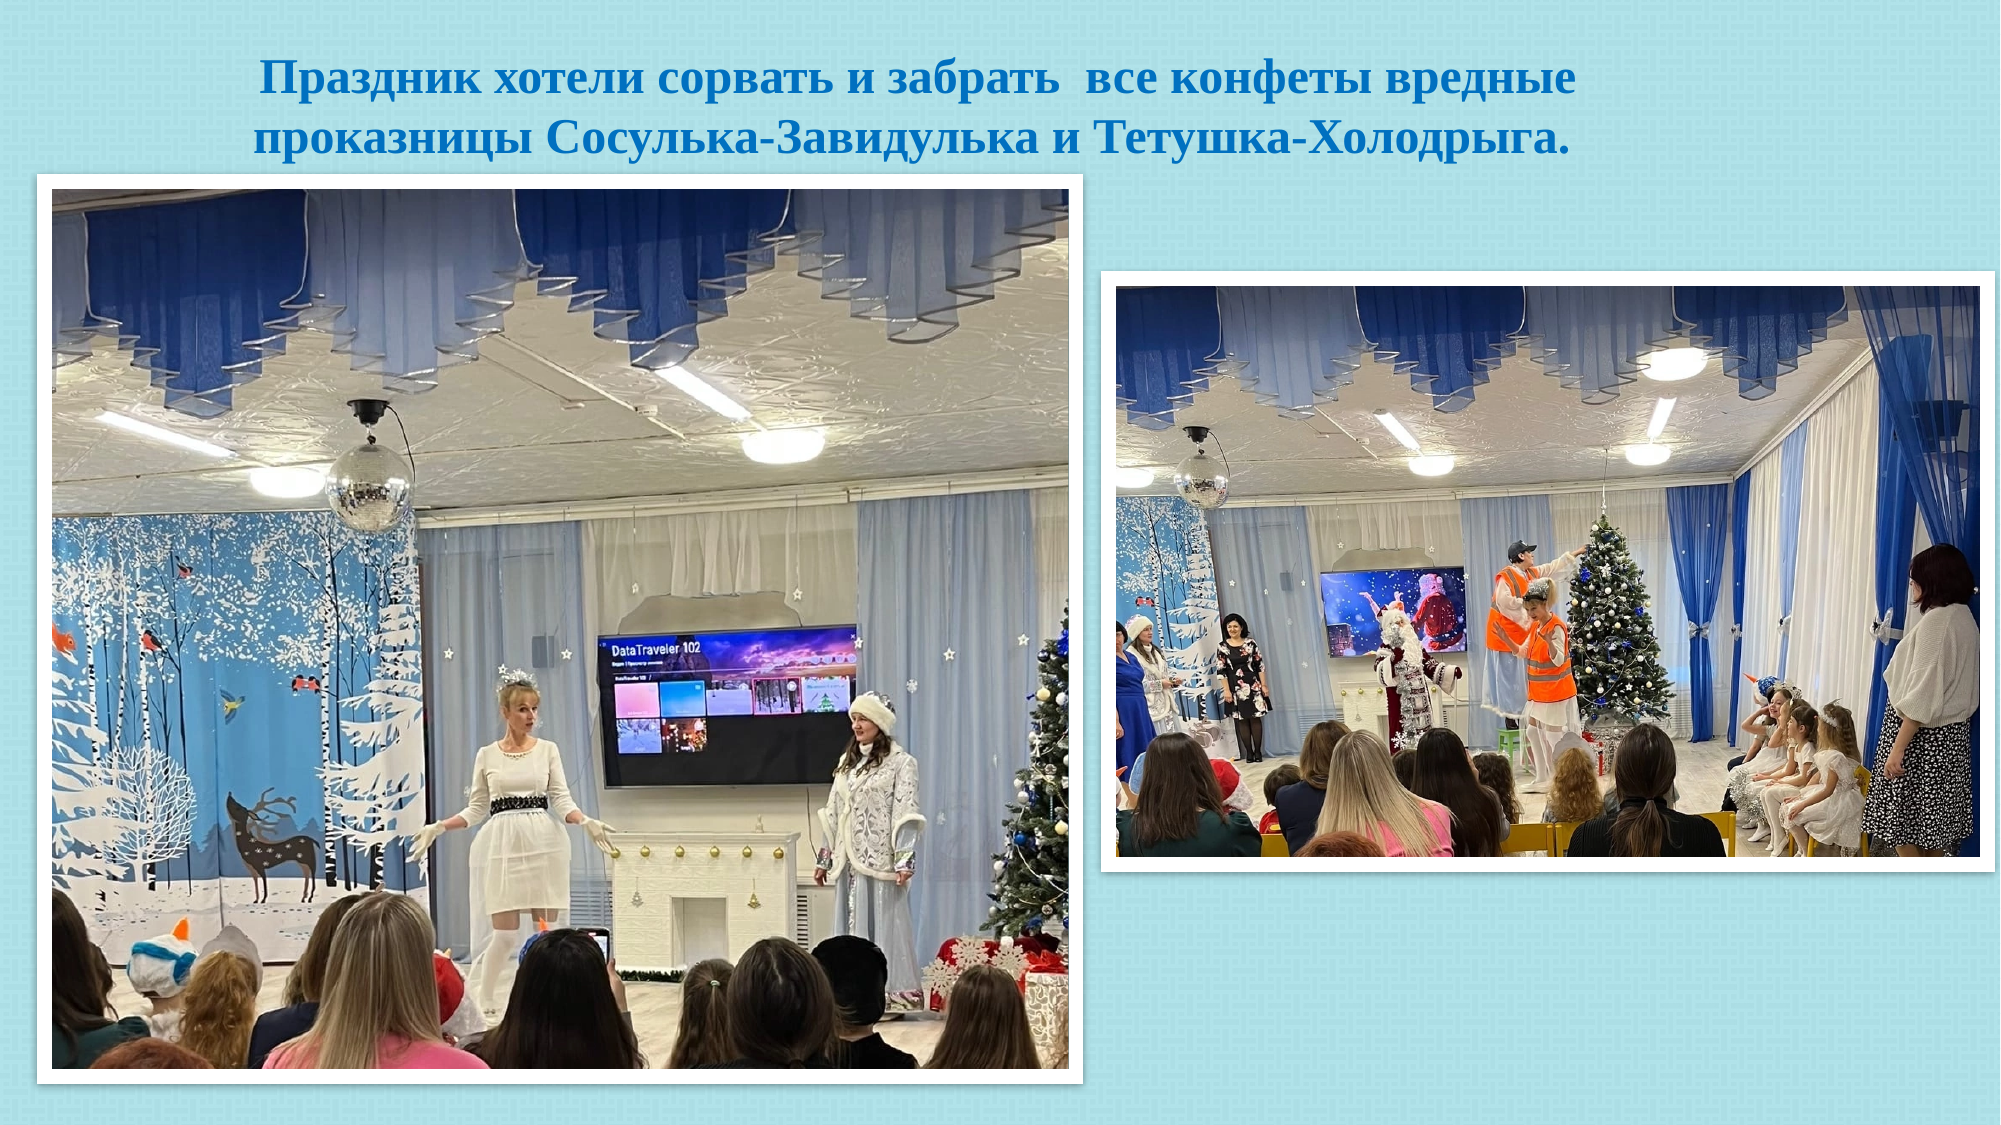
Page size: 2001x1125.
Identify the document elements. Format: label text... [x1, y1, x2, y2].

picture [1115, 285, 1981, 858]
picture [51, 188, 1069, 1070]
text_box Праздник хотели сорвать и забрать все конфеты вредные проказницы Сосулька-Завидулька и Тетушка-Холодрыга. [139, 36, 1698, 172]
